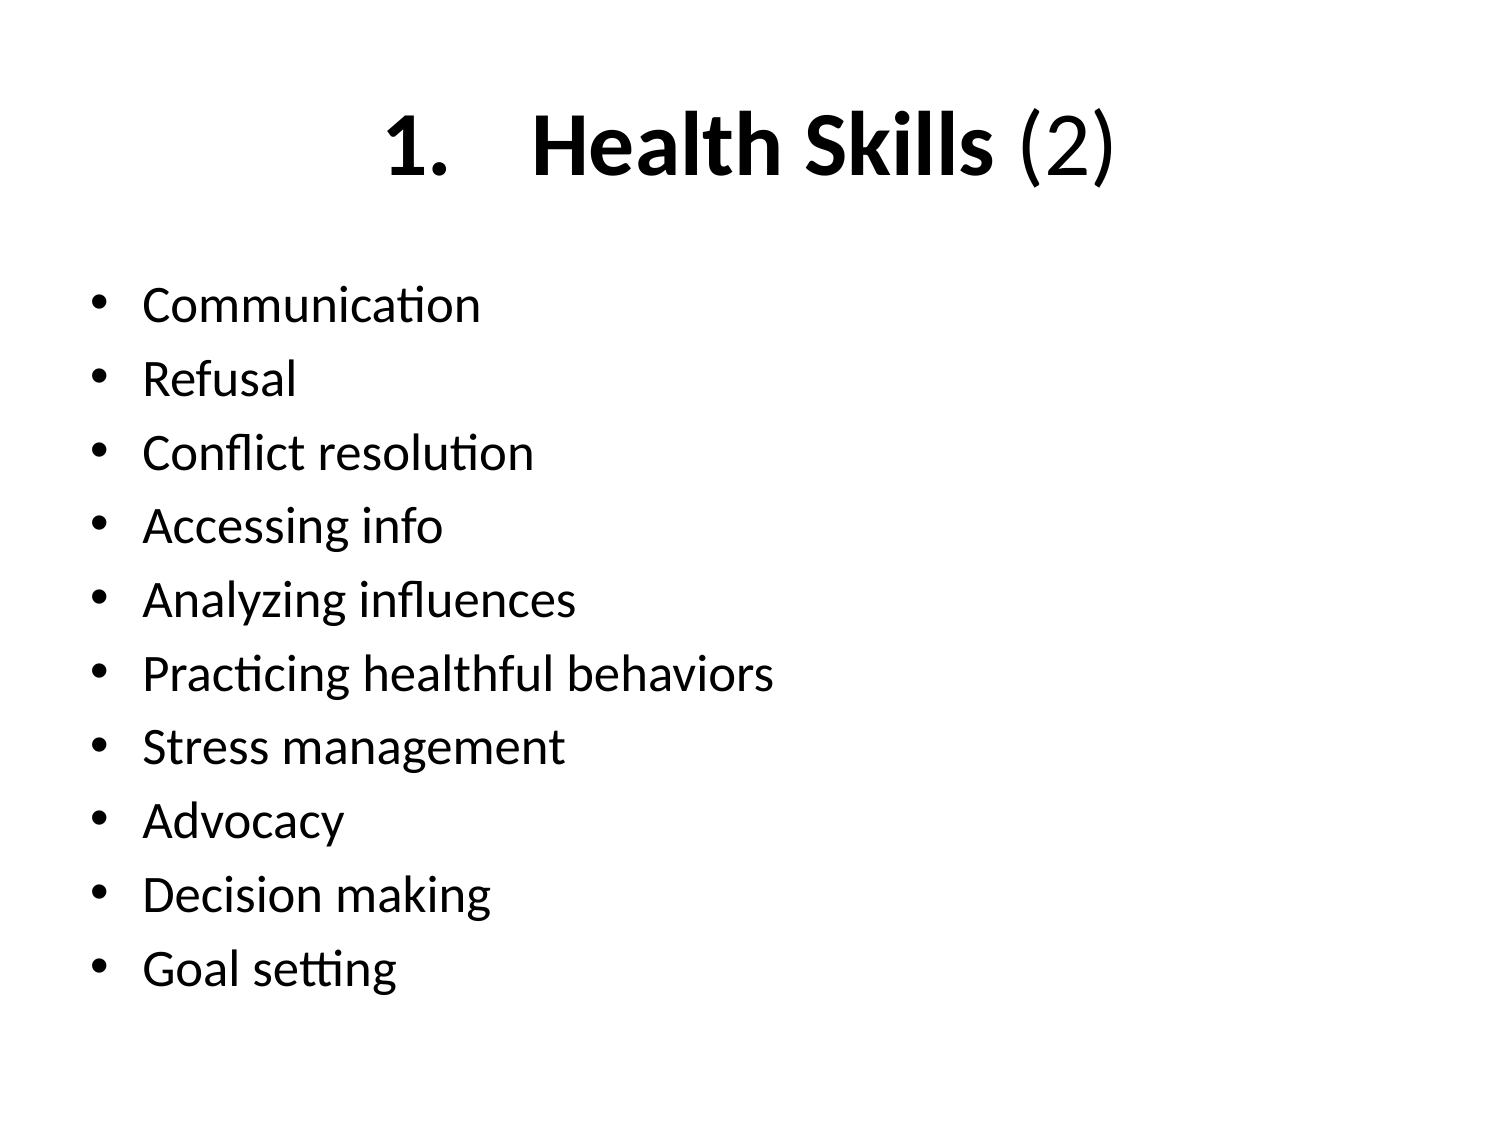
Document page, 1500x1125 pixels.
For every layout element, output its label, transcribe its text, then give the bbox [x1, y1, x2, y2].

title 1. Health Skills (2) [75, 45, 1425, 233]
list Communication Refusal Conflict resolution Accessing info Analyzing influences Practicing healthful behaviors Stress management Advocacy Decision making Goal setting [75, 262, 1425, 1005]
